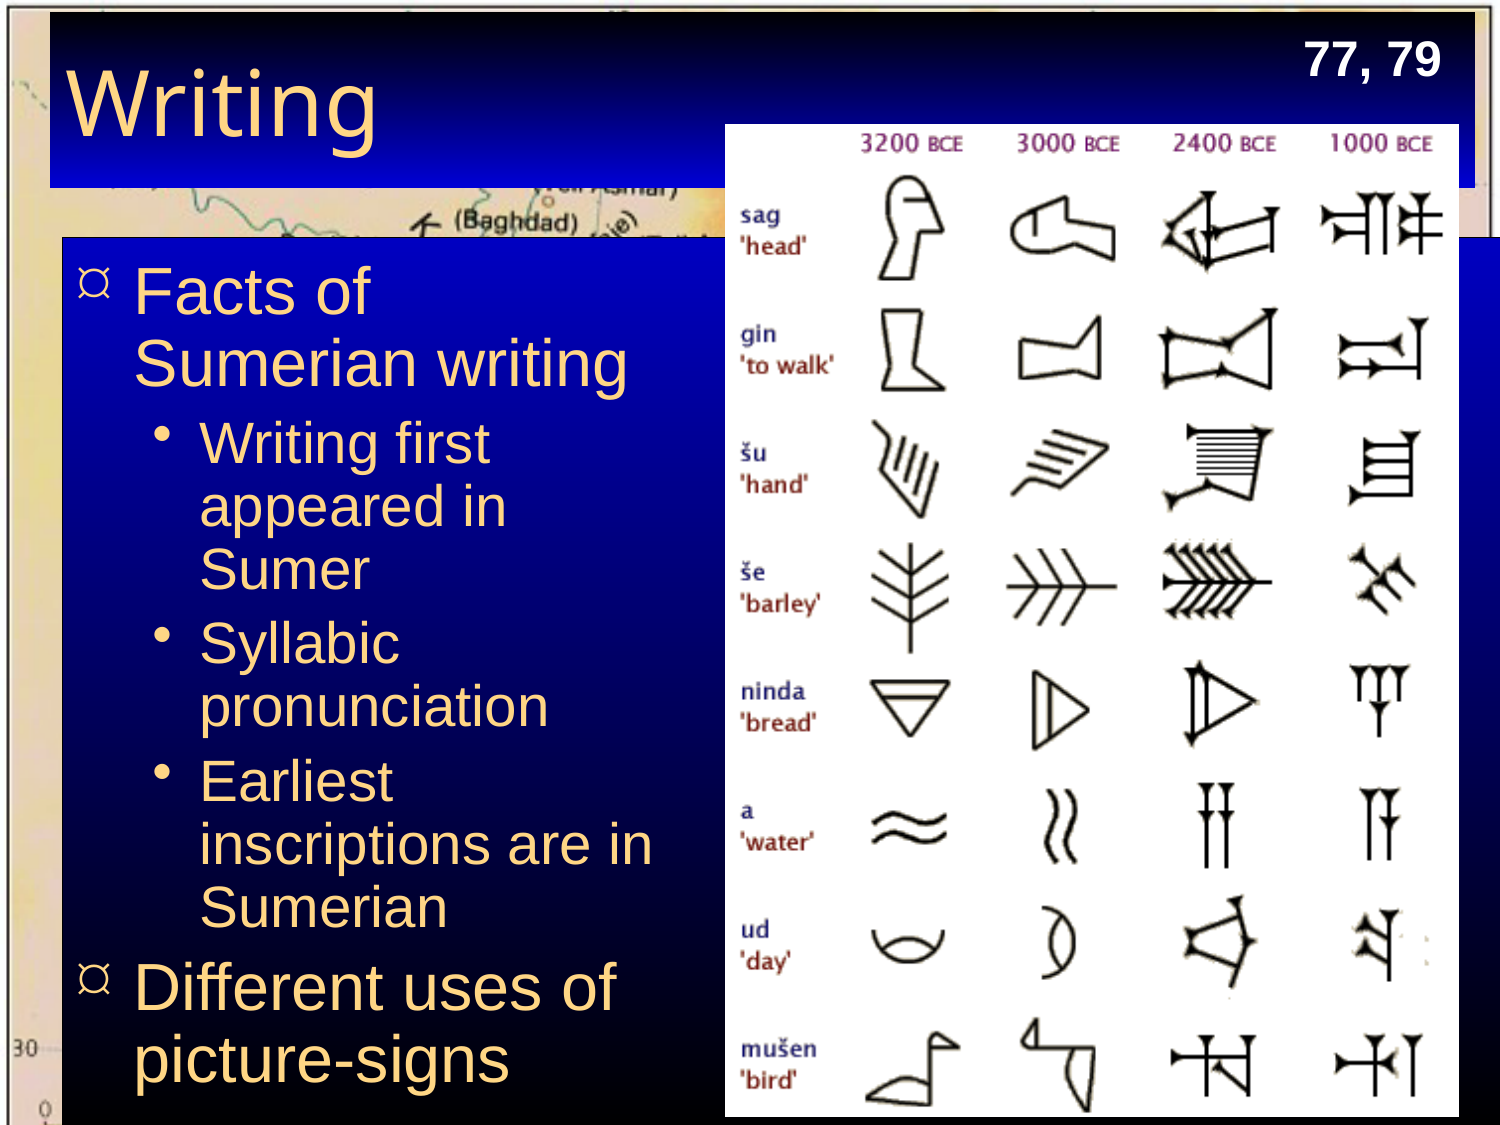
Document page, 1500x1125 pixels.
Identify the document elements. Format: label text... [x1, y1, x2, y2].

text_box 77, 79 [1288, 19, 1458, 94]
title Writing [50, 12, 1475, 188]
picture [0, 0, 1500, 1125]
list Facts of Sumerian writing Writing first appeared in Sumer Syllabic pronunciation Earliest inscriptions are in Sumerian Different uses of picture-signs [62, 249, 688, 1125]
